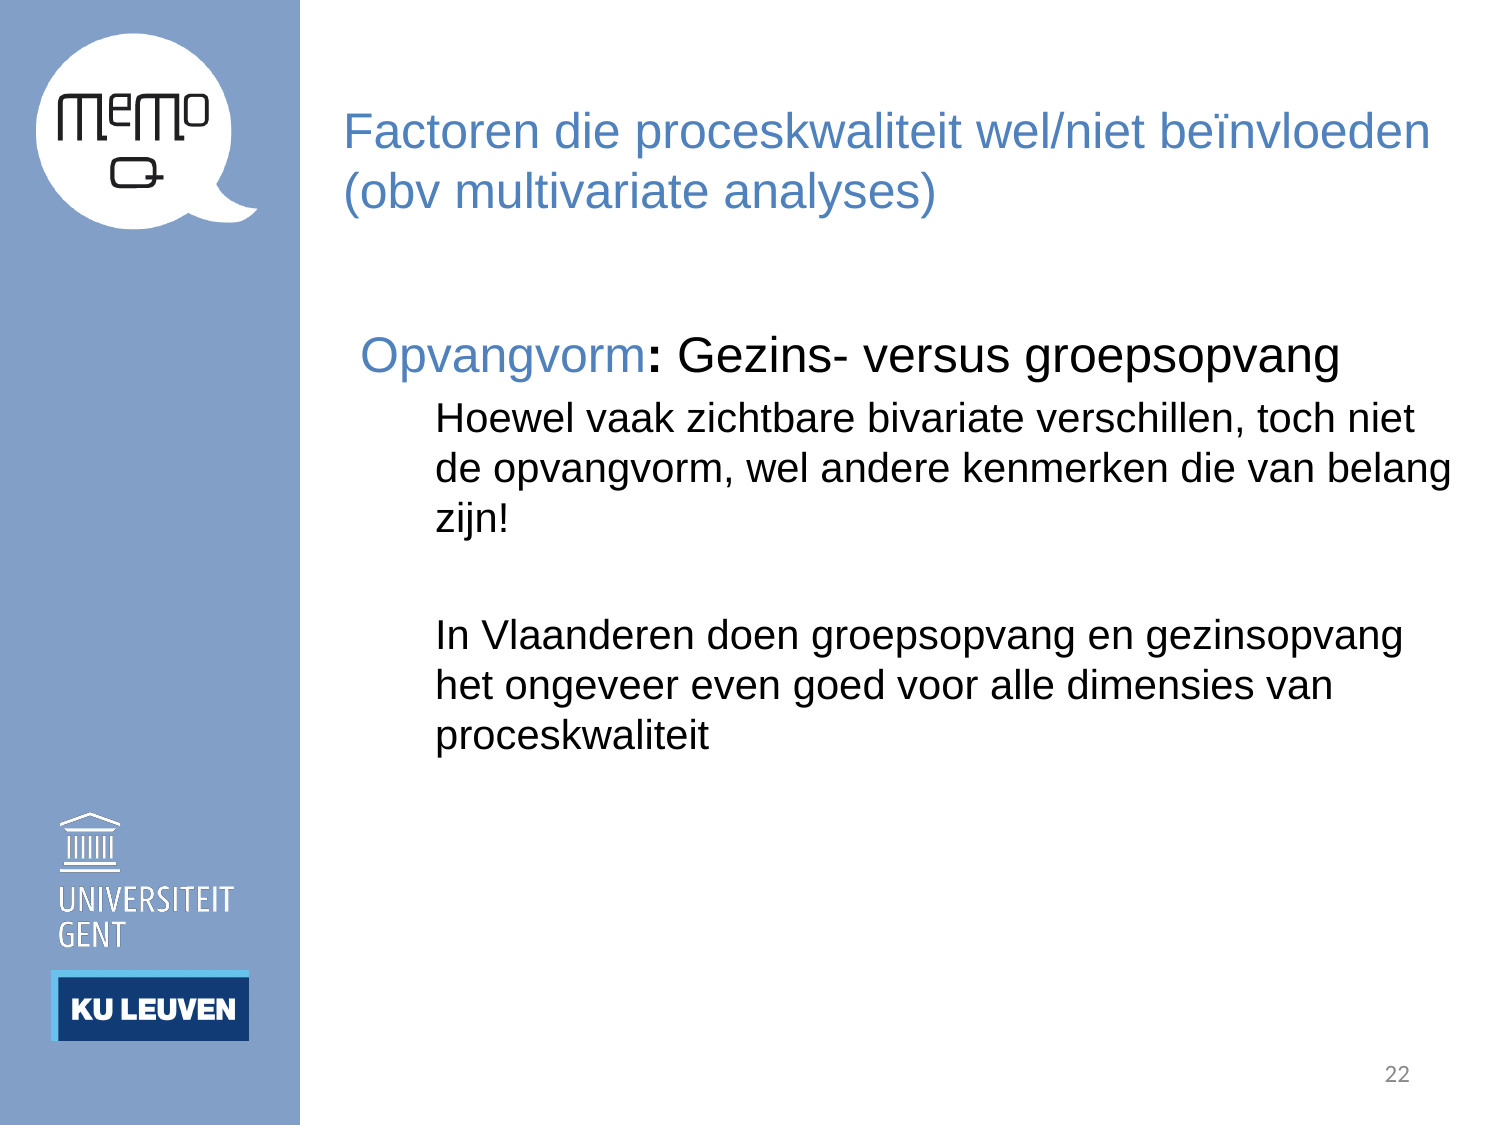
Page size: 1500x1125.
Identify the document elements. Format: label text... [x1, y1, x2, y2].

slide_number 22 [1074, 1042, 1425, 1103]
picture [0, 0, 301, 1125]
text_box Factoren die proceskwaliteit wel/niet beïnvloeden (obv multivariate analyses) [328, 90, 1500, 226]
text_box Opvangvorm: Gezins- versus groepsopvang Hoewel vaak zichtbare bivariate verschillen, toch niet de opvangvorm, wel andere kenmerken die van belang zijn! In Vlaanderen doen groepsopvang en gezinsopvang het ongeveer even goed voor alle dimensies van proceskwaliteit [345, 315, 1483, 765]
